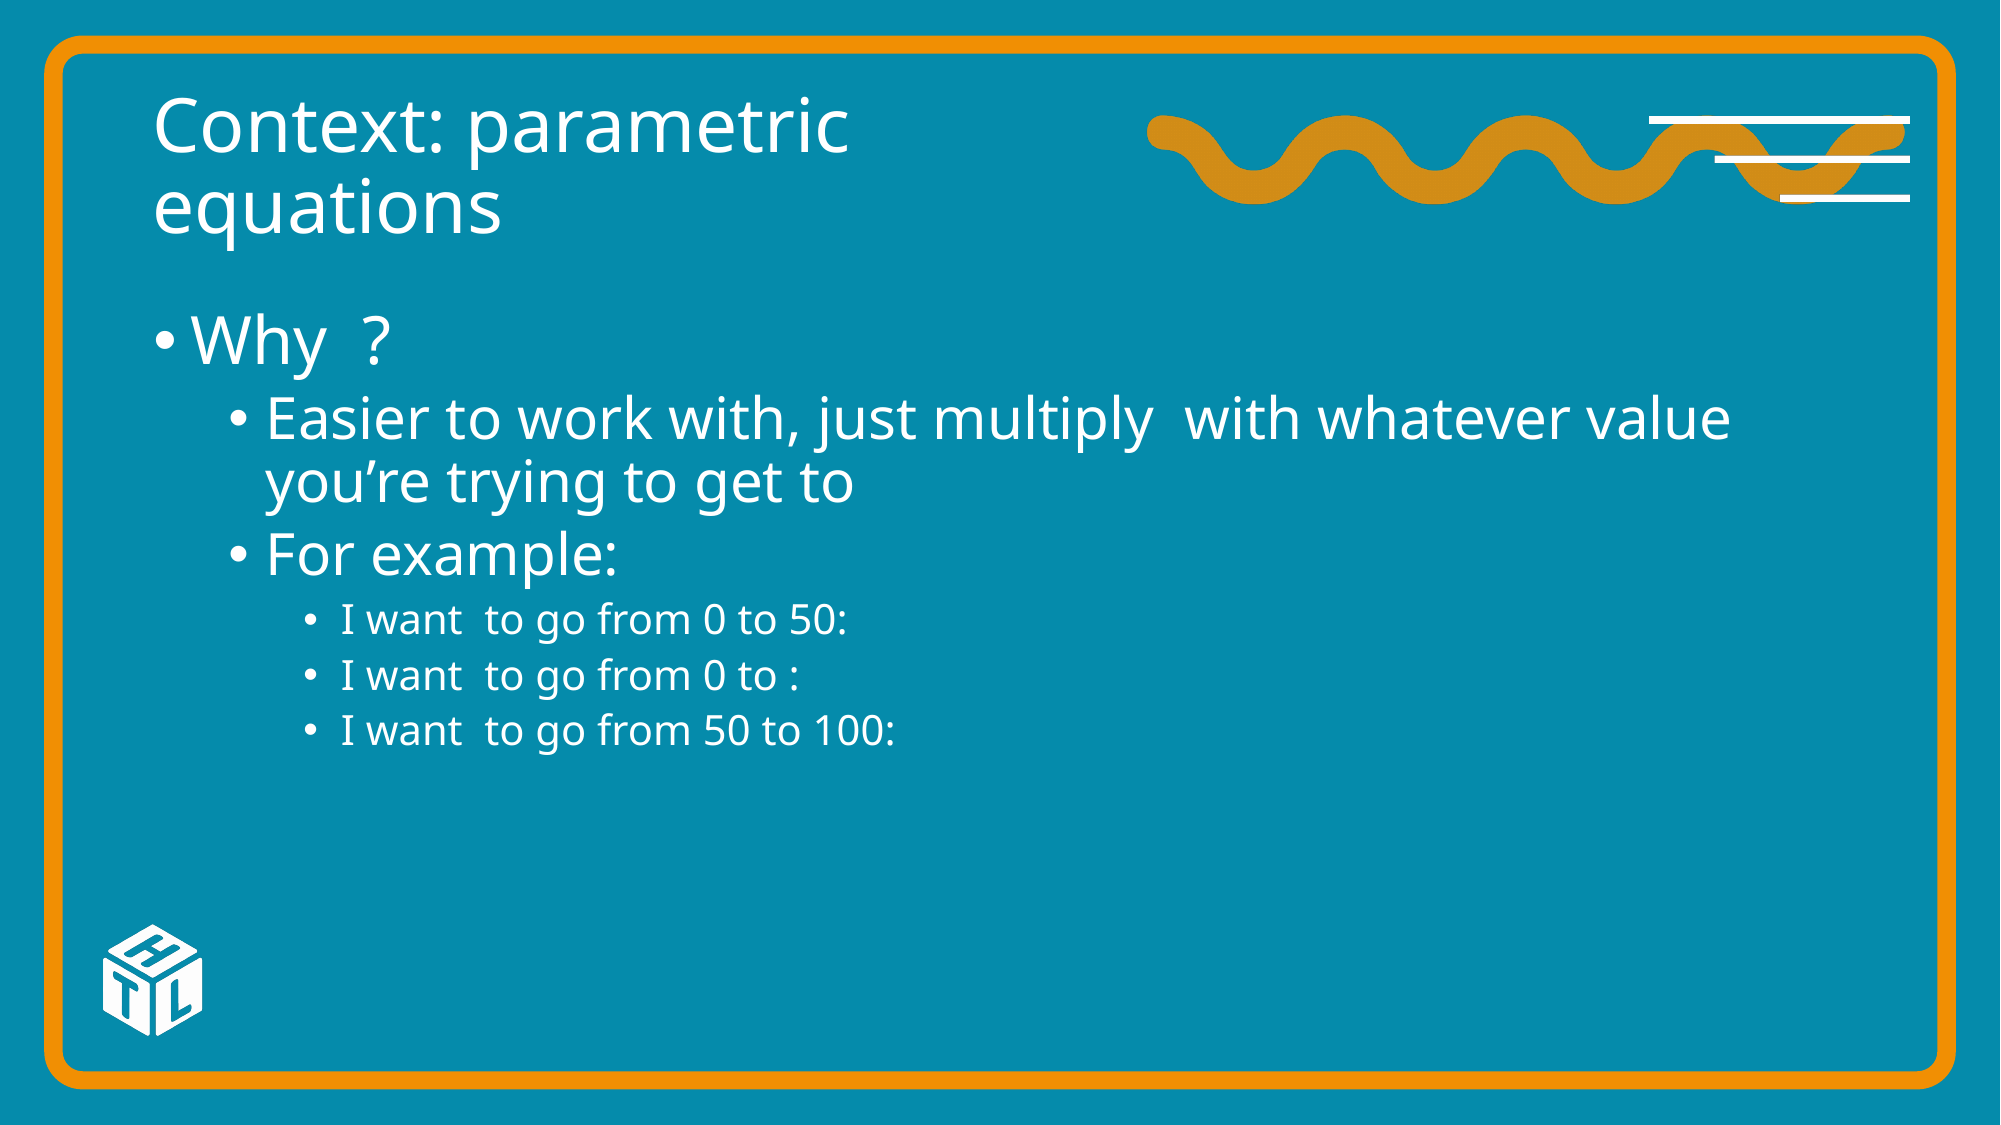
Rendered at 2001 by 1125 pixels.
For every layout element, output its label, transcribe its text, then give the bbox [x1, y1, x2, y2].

title Context: parametric equations [137, 59, 1143, 278]
picture [109, 925, 196, 977]
picture [104, 959, 149, 1035]
picture [1147, 116, 1909, 204]
picture [156, 959, 202, 1035]
